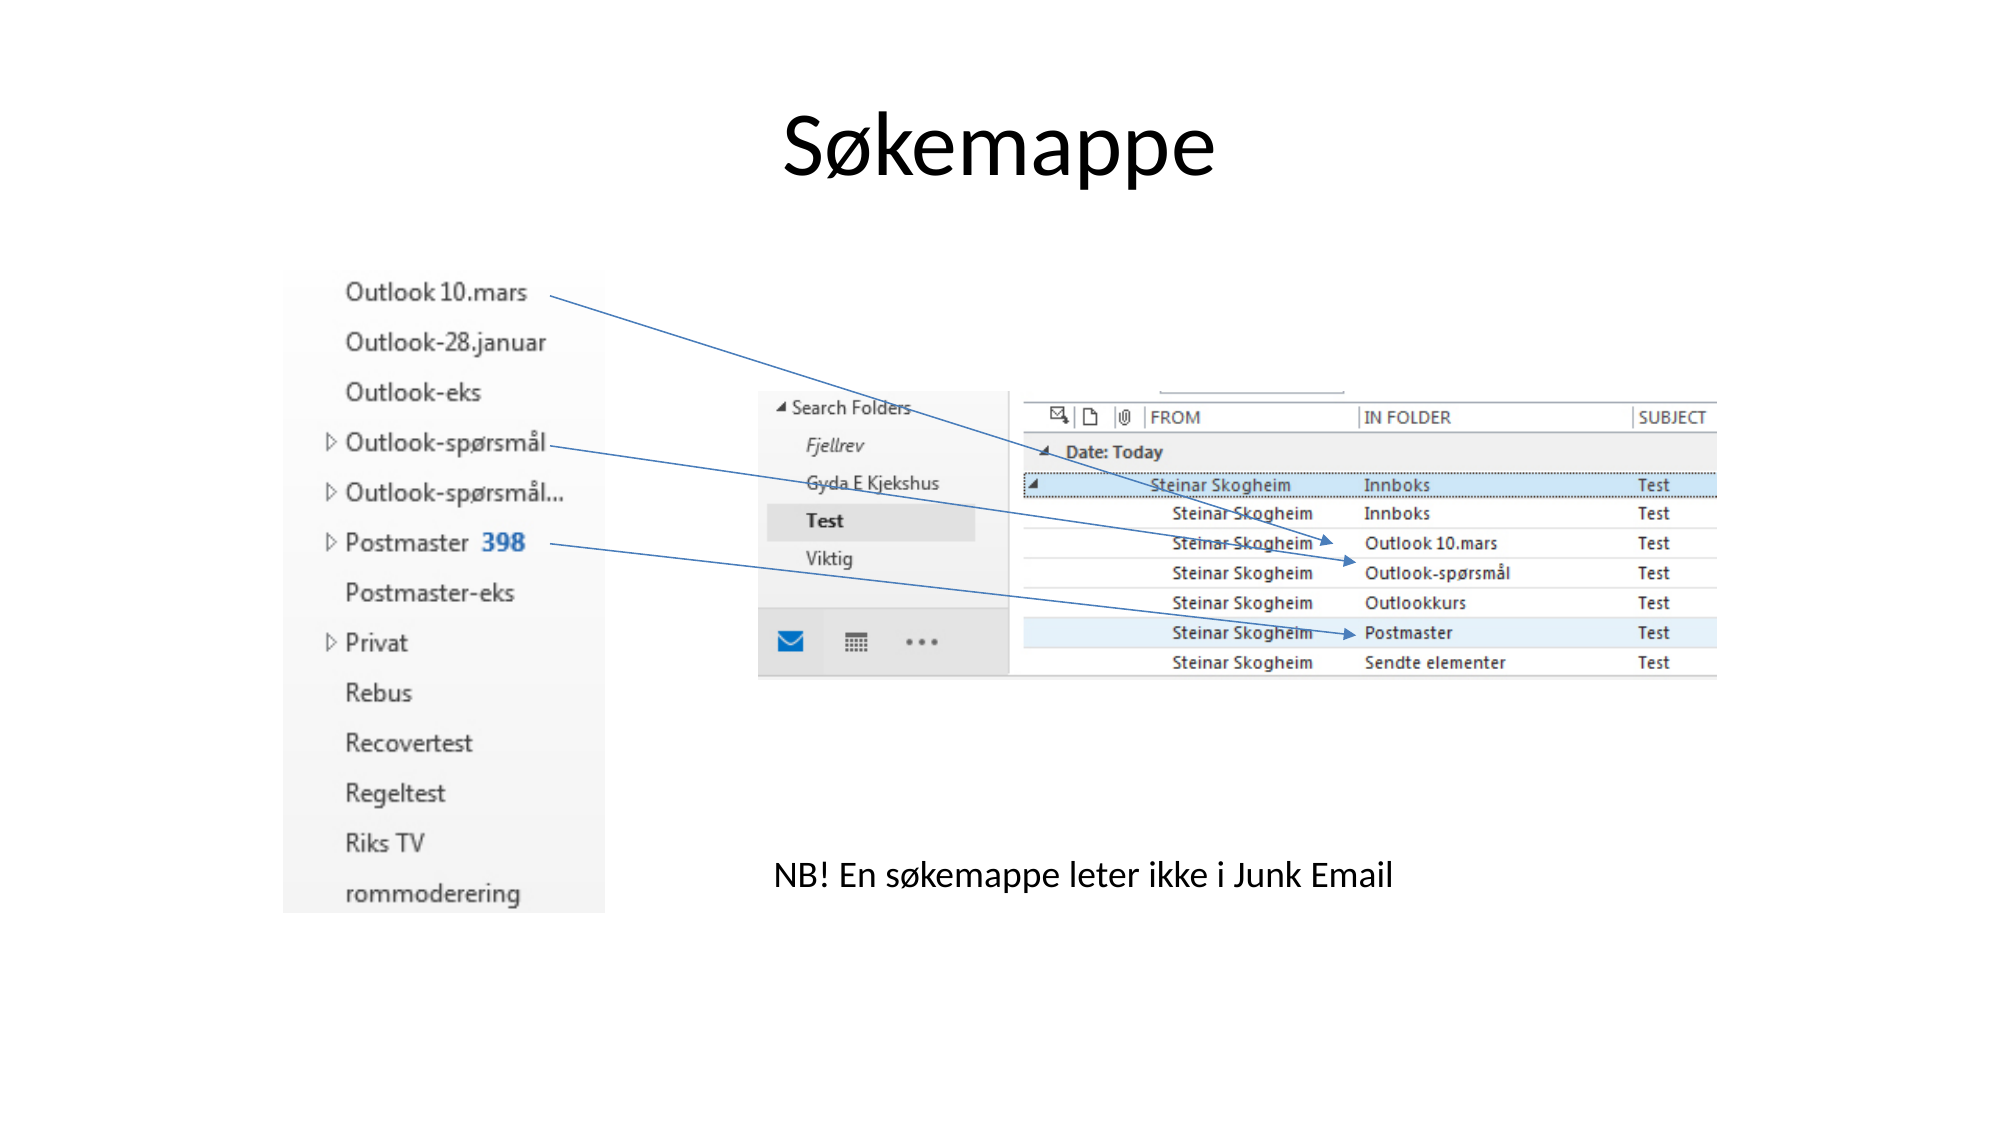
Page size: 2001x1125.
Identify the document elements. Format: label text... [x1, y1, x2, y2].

title Søkemappe [99, 45, 1900, 233]
picture [283, 270, 605, 913]
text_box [549, 445, 1357, 543]
picture [758, 391, 1717, 680]
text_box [549, 543, 1357, 636]
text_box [549, 295, 1334, 445]
text_box NB! En søkemappe leter ikke i Junk Email [758, 842, 1717, 903]
